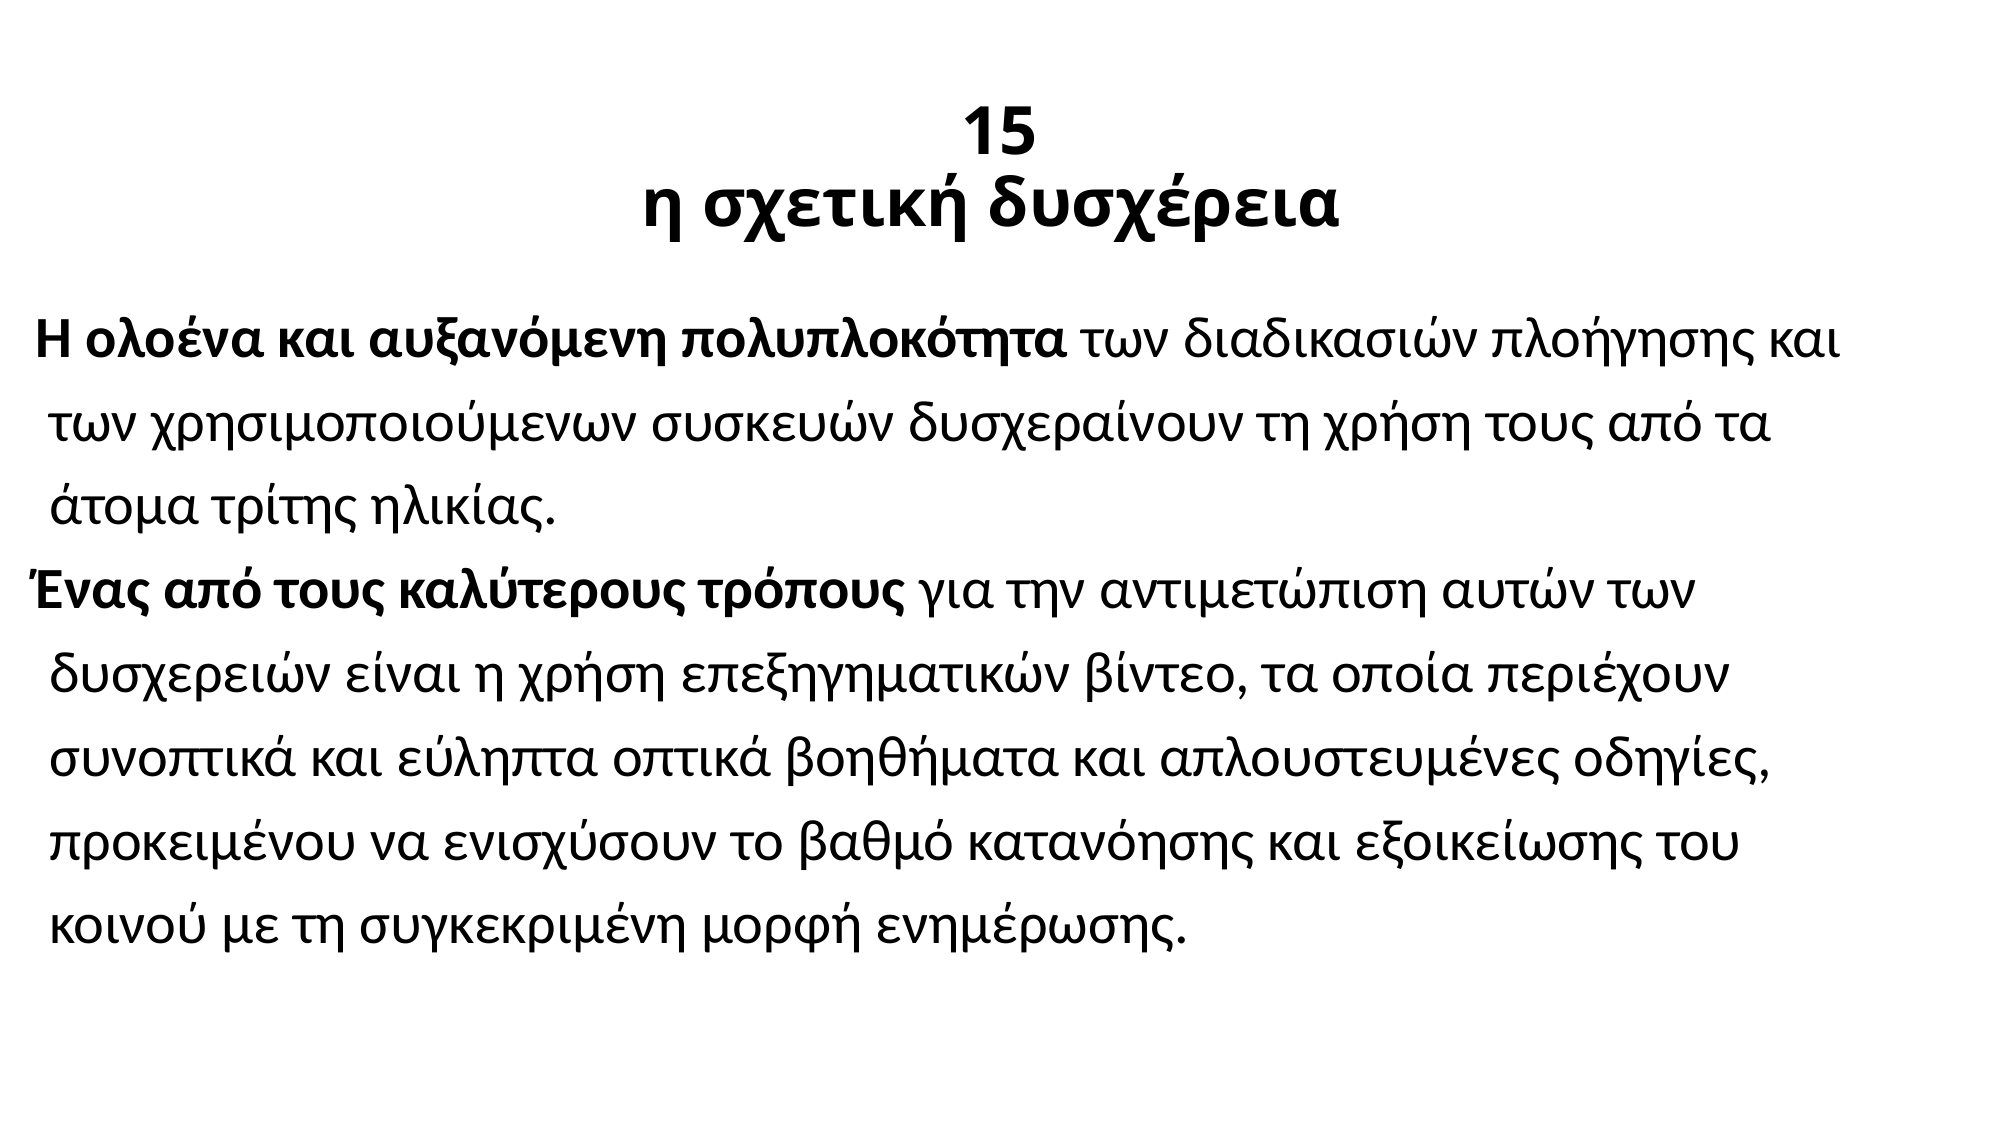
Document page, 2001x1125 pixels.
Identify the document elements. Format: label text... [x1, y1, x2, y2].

list Η ολοένα και αυξανόμενη πολυπλοκότητα των διαδικασιών πλοήγησης και των χρησιμοποιούμενων συσκευών δυσχεραίνουν τη χρήση τους από τα άτομα τρίτης ηλικίας. Ένας από τους καλύτερους τρόπους για την αντιμετώπιση αυτών των δυσχερειών είναι η χρήση επεξηγηματικών βίντεο, τα οποία περιέχουν συνοπτικά και εύληπτα οπτικά βοηθήματα και απλουστευμένες οδηγίες, προκειμένου να ενισχύσουν το βαθμό κατανόησης και εξοικείωσης του κοινού με τη συγκεκριμένη μορφή ενημέρωσης. [20, 299, 1952, 1014]
title 15 η σχετική δυσχέρεια [137, 59, 1863, 278]
